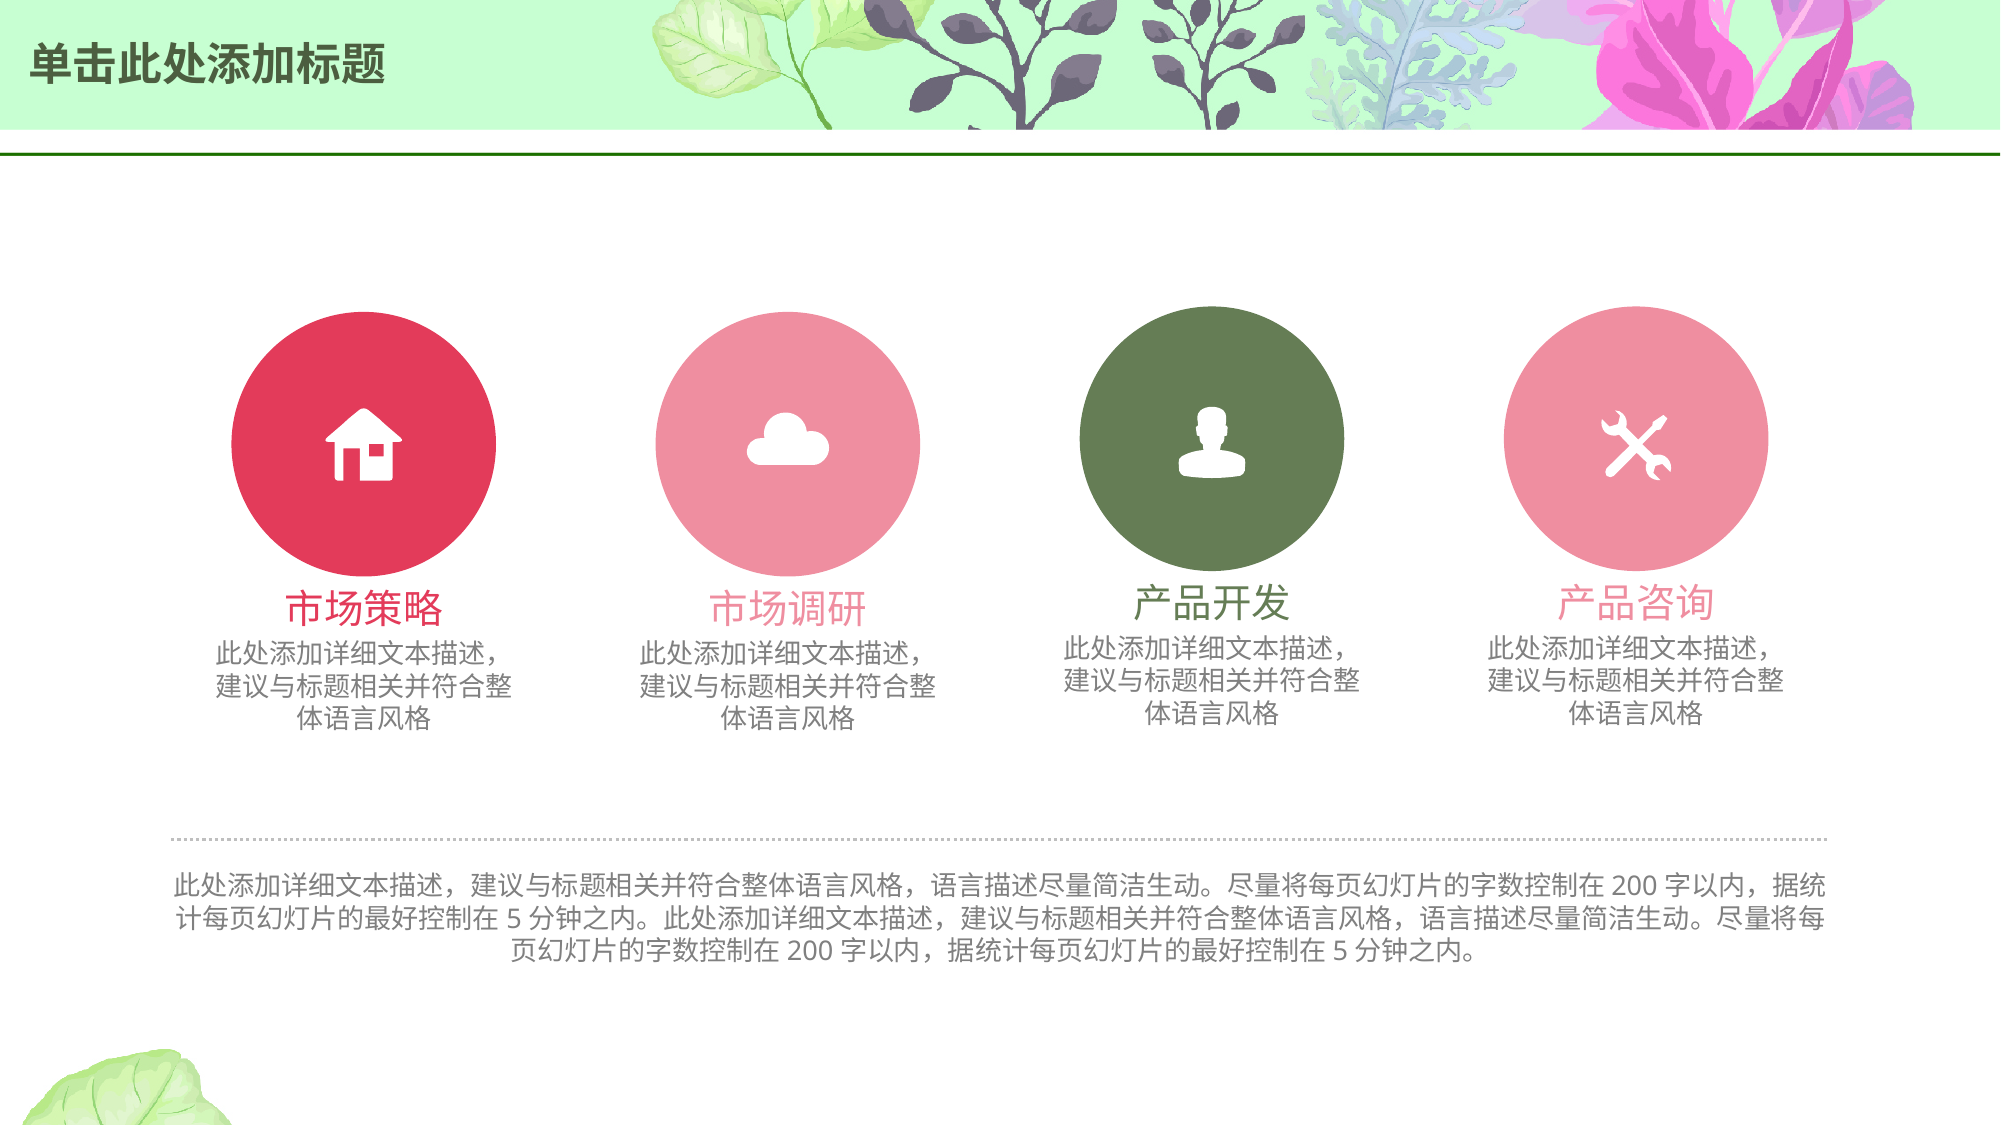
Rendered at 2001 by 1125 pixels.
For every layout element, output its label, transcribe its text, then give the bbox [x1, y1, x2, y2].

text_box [187, 311, 541, 745]
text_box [1459, 306, 1813, 740]
title 单击此处添加标题 [13, 33, 1739, 98]
text_box 此处添加详细文本描述，建议与标题相关并符合整体语言风格，语言描述尽量简洁生动。尽量将每页幻灯片的字数控制在200字以内，据统计每页幻灯片的最好控制在5分钟之内。此处添加详细文本描述，建议与标题相关并符合整体语言风格，语言描述尽量简洁生动。尽量将每页幻灯片的字数控制在200字以内，据统计每页幻灯片的最好控制在5分钟之内。 [169, 868, 1831, 967]
picture [0, 0, 2001, 1125]
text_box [611, 311, 965, 745]
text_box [1035, 306, 1389, 740]
